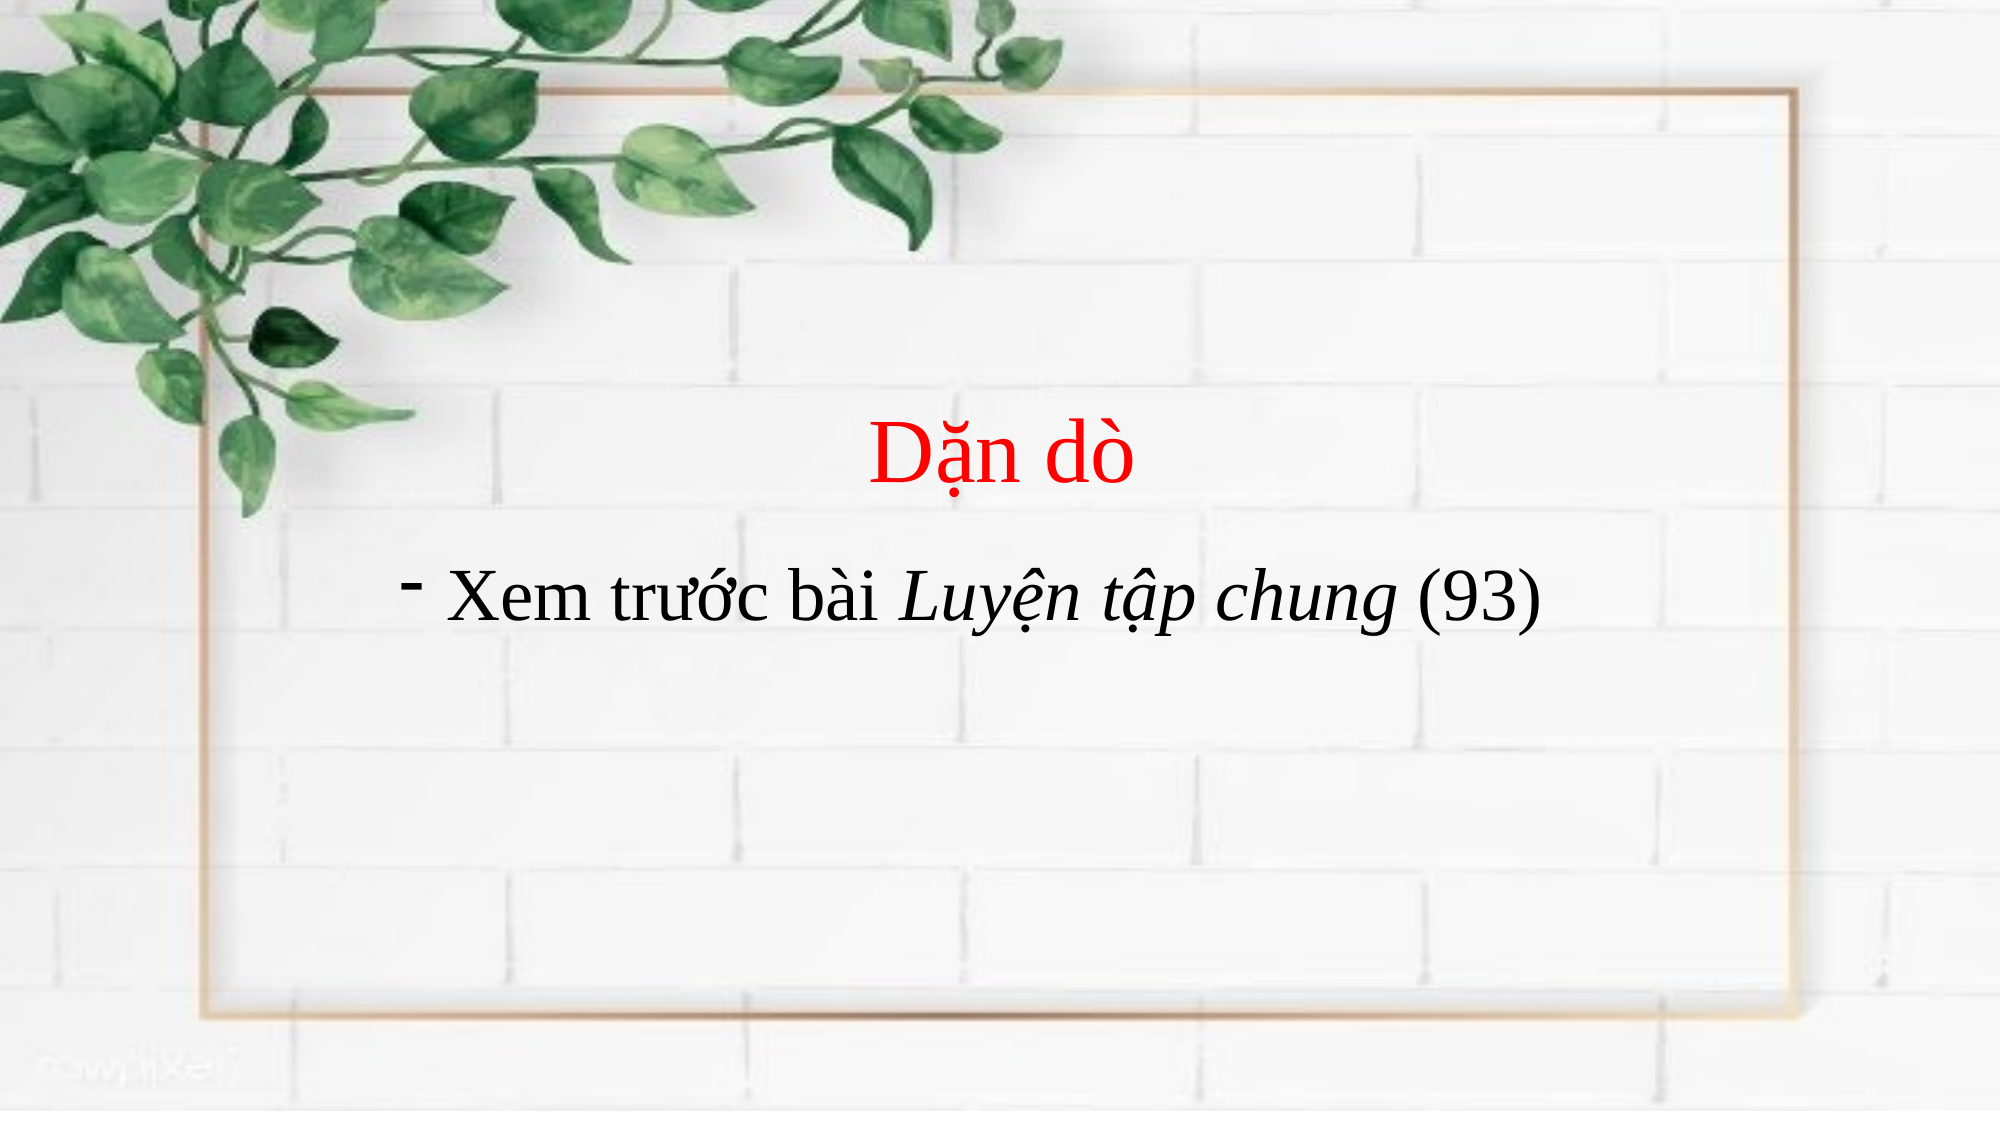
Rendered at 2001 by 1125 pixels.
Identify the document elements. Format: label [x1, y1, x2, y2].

list [0, 0, 2000, 1111]
